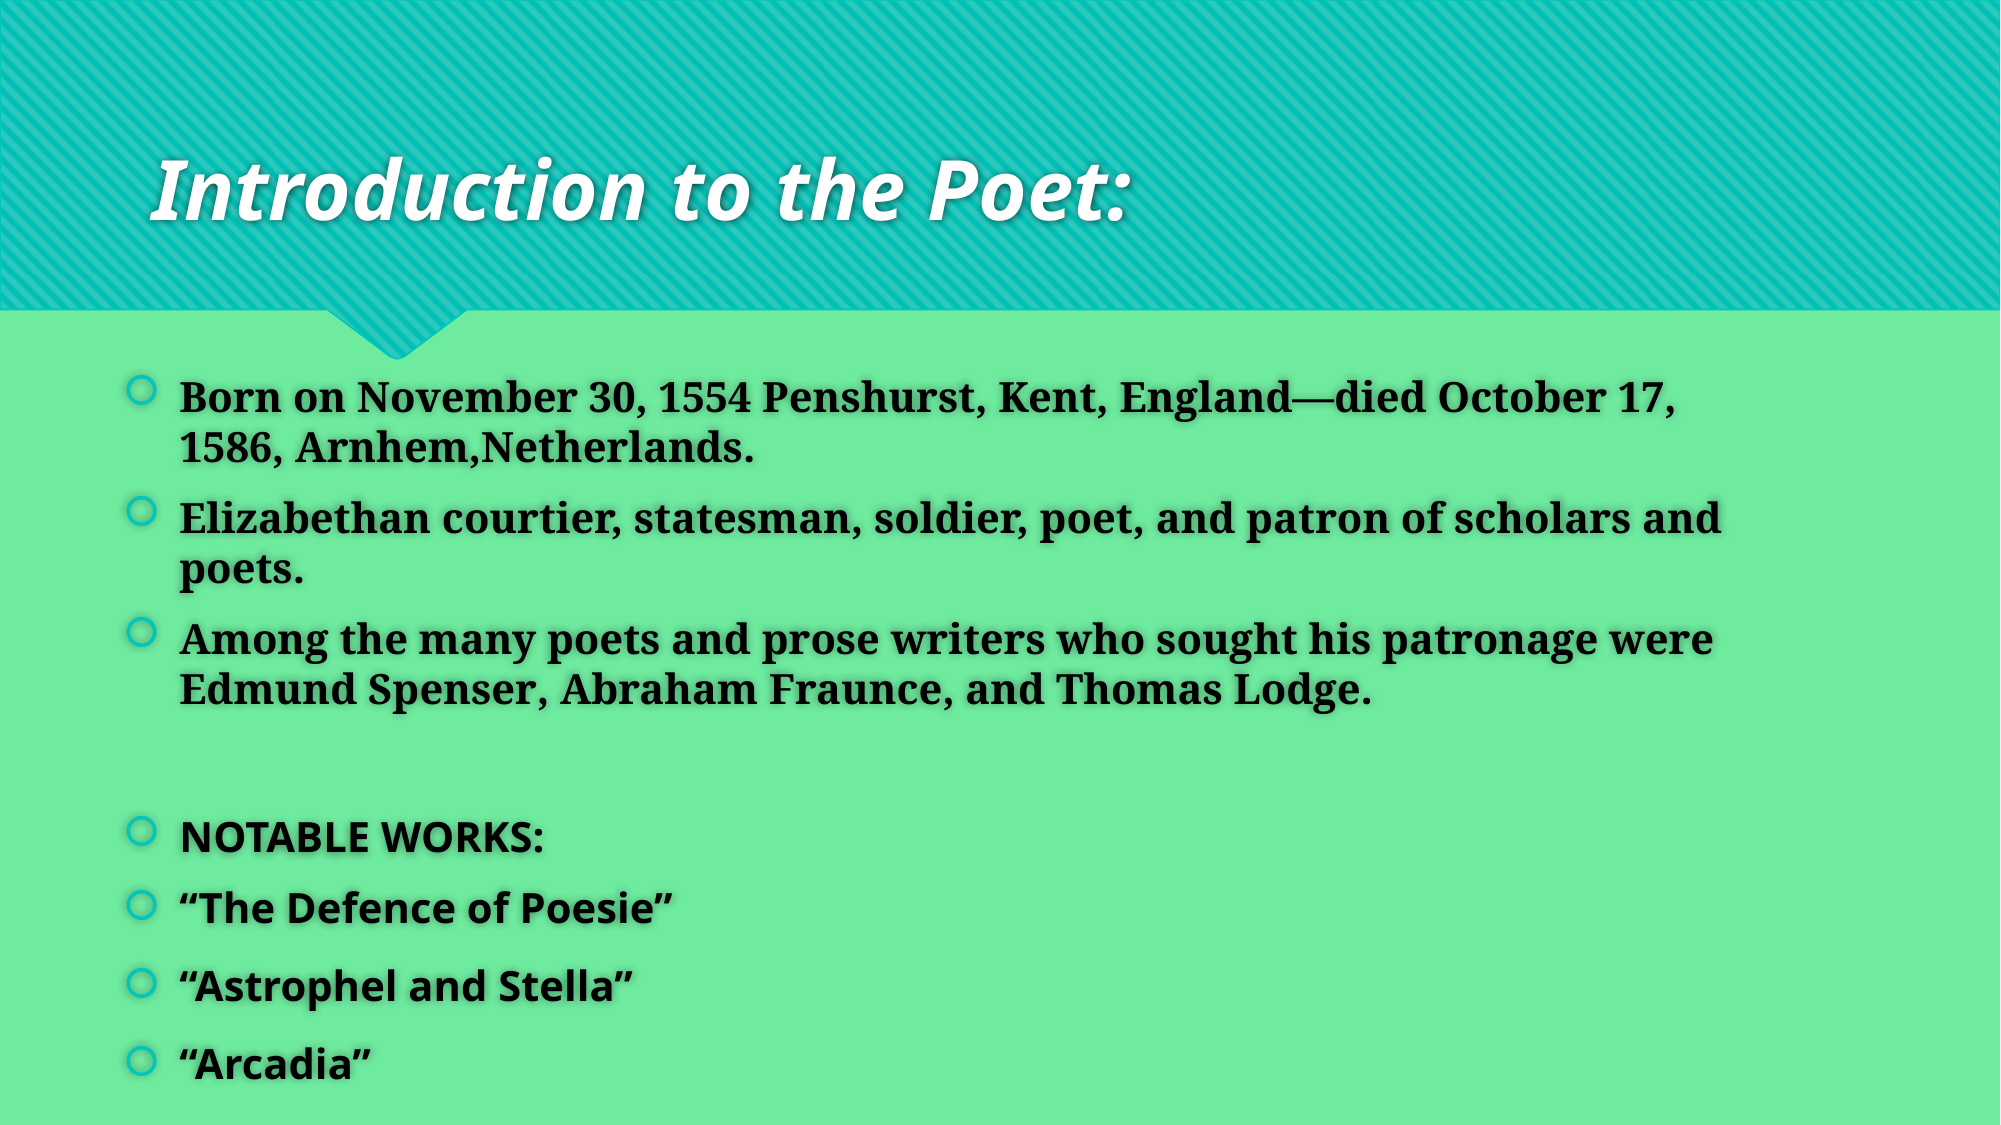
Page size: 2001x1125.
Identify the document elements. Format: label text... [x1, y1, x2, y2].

title Introduction to the Poet: [137, 27, 1863, 246]
list Born on November 30, 1554 Penshurst, Kent, England—died October 17, 1586, Arnhem,Netherlands. Elizabethan courtier, statesman, soldier, poet, and patron of scholars and poets. Among the many poets and prose writers who sought his patronage were Edmund Spenser, Abraham Fraunce, and Thomas Lodge. NOTABLE WORKS: “The Defence of Poesie” “Astrophel and Stella” “Arcadia” . [108, 411, 1834, 1125]
